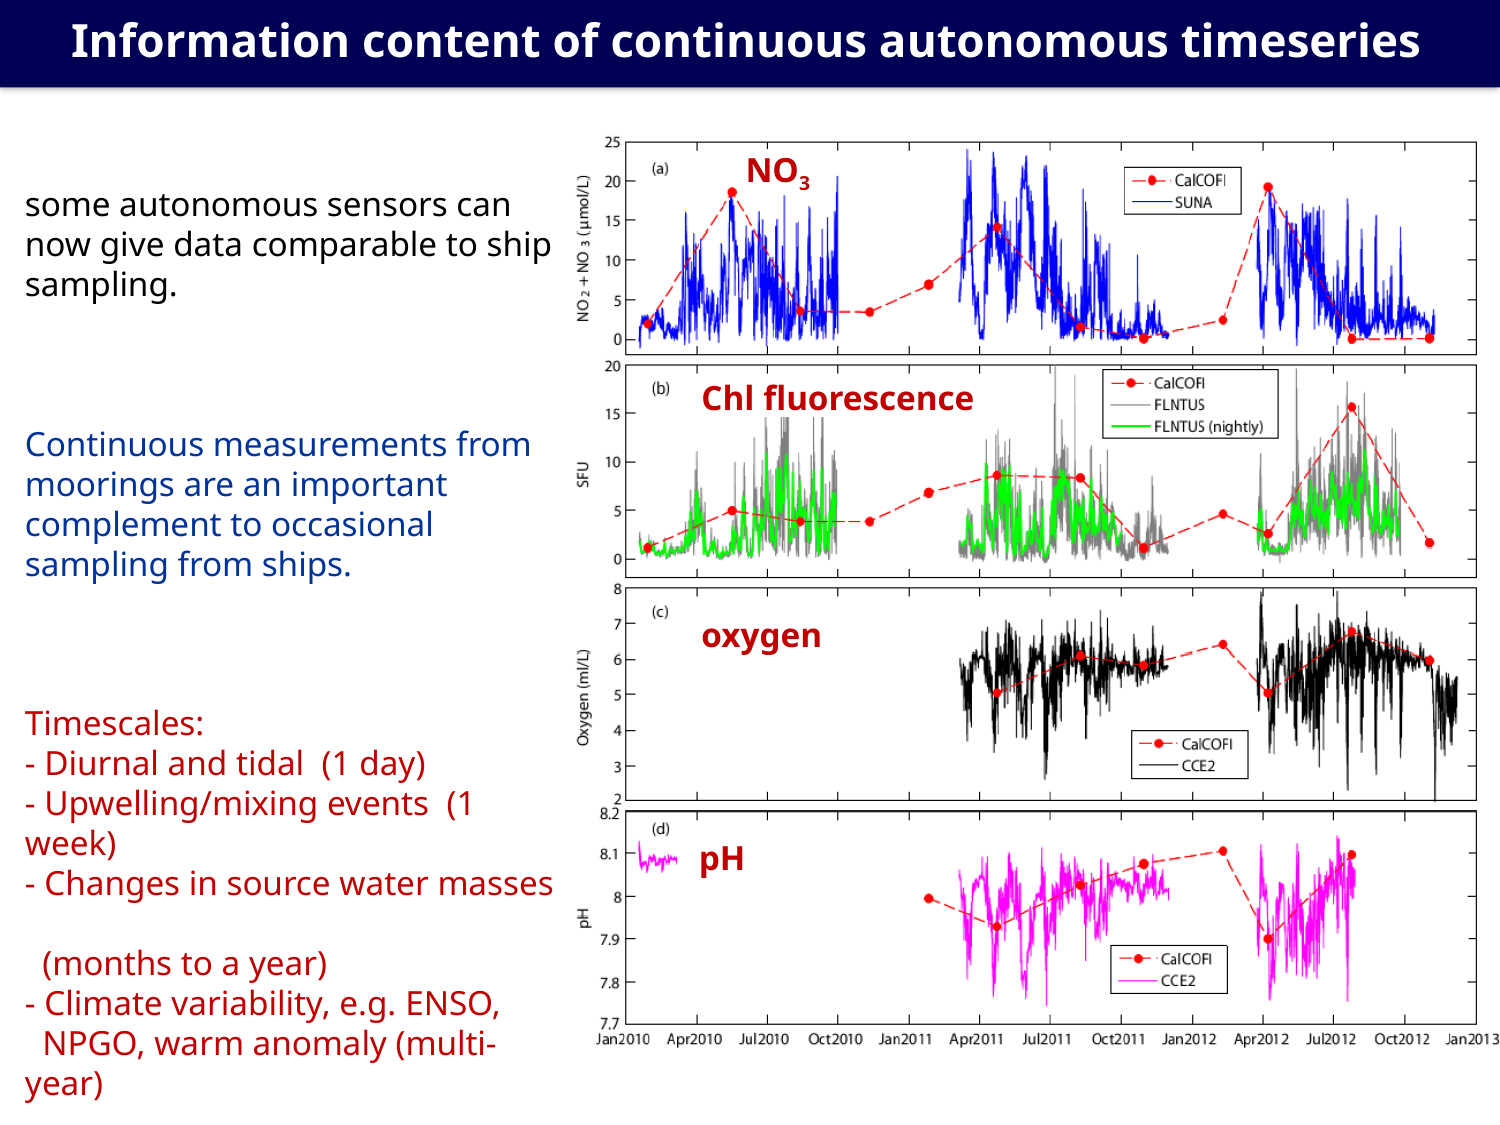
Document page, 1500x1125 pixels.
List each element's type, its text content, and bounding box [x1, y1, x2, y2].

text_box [573, 126, 1500, 1076]
text_box some autonomous sensors can now give data comparable to ship sampling. Continuous measurements from moorings are an important complement to occasional sampling from ships. Timescales: - Diurnal and tidal (1 day) - Upwelling/mixing events (1 week) - Changes in source water masses (months to a year) - Climate variability, e.g. ENSO, NPGO, warm anomaly (multi-year) [12, 177, 575, 1125]
text_box Information content of continuous autonomous timeseries [56, 4, 1488, 74]
text_box [0, 0, 1500, 88]
